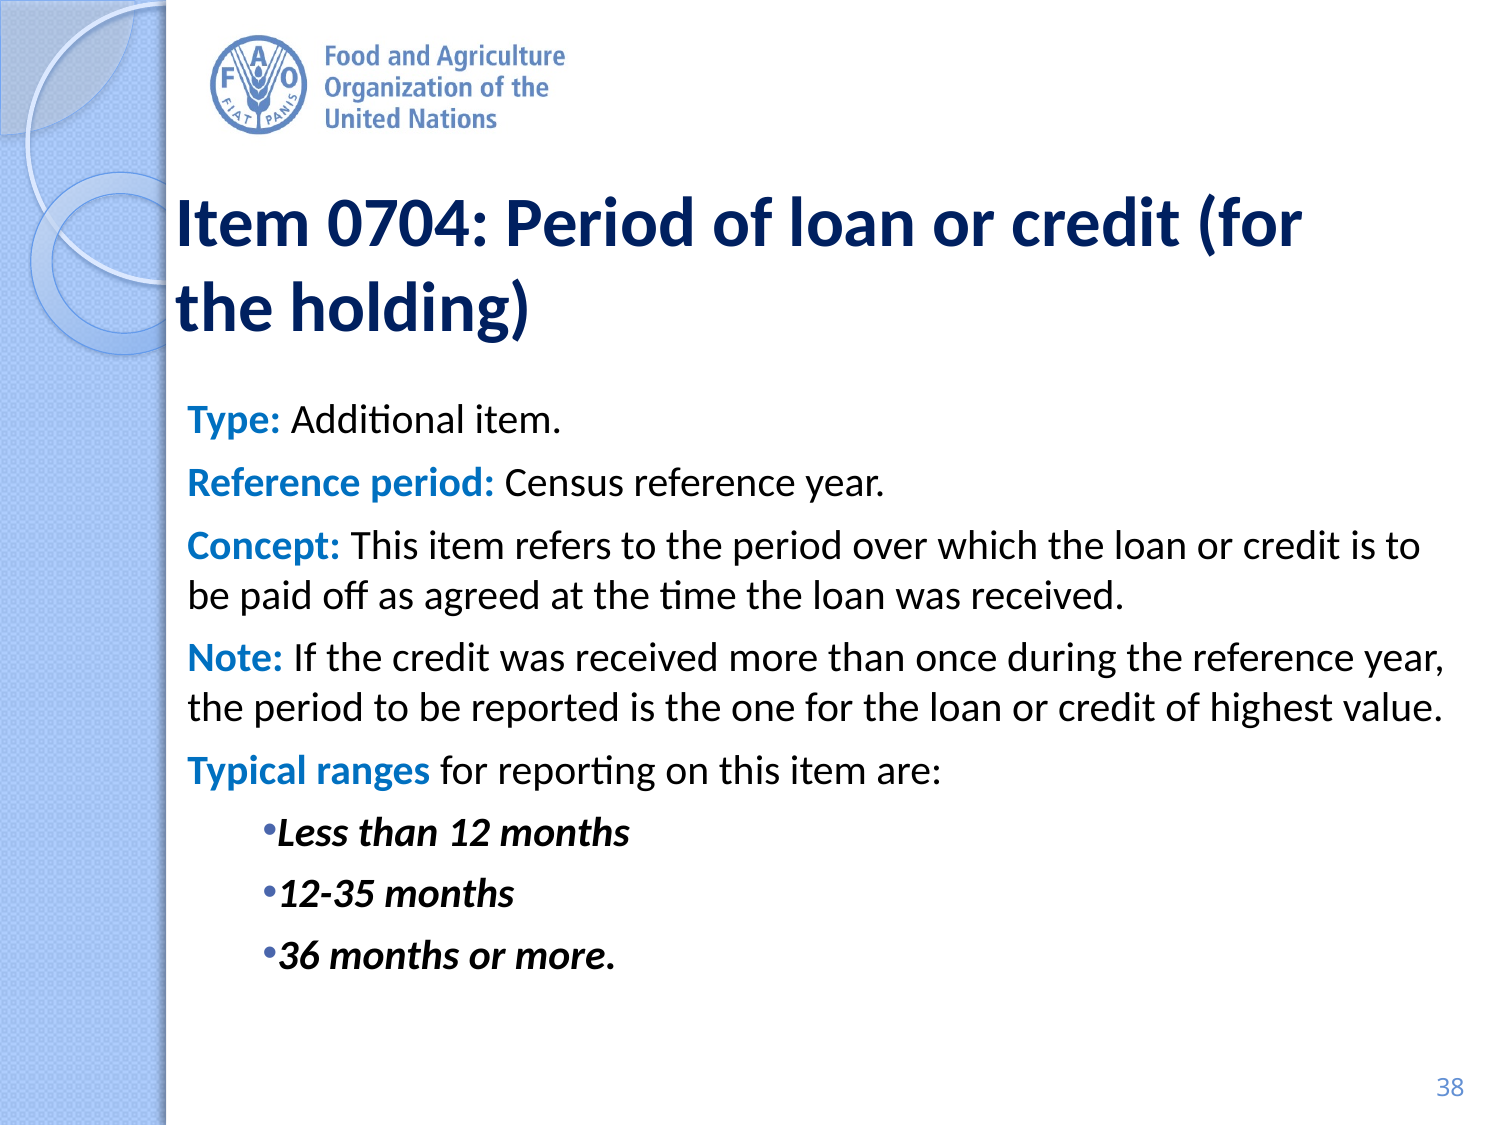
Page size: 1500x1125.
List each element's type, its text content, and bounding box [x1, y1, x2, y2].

list Type: Additional item. Reference period: Census reference year. Concept: This item refers to the period over which the loan or credit is to be paid off as agreed at the time the loan was received. Note: If the credit was received more than once during the reference year, the period to be reported is the one for the loan or credit of highest value. Typical ranges for reporting on this item are: Less than 12 months 12-35 months 36 months or more. [158, 384, 1470, 1035]
picture [169, 0, 604, 176]
title Item 0704: Period of loan or credit (for the holding) [160, 184, 1413, 337]
slide_number 38 [1413, 1034, 1488, 1113]
